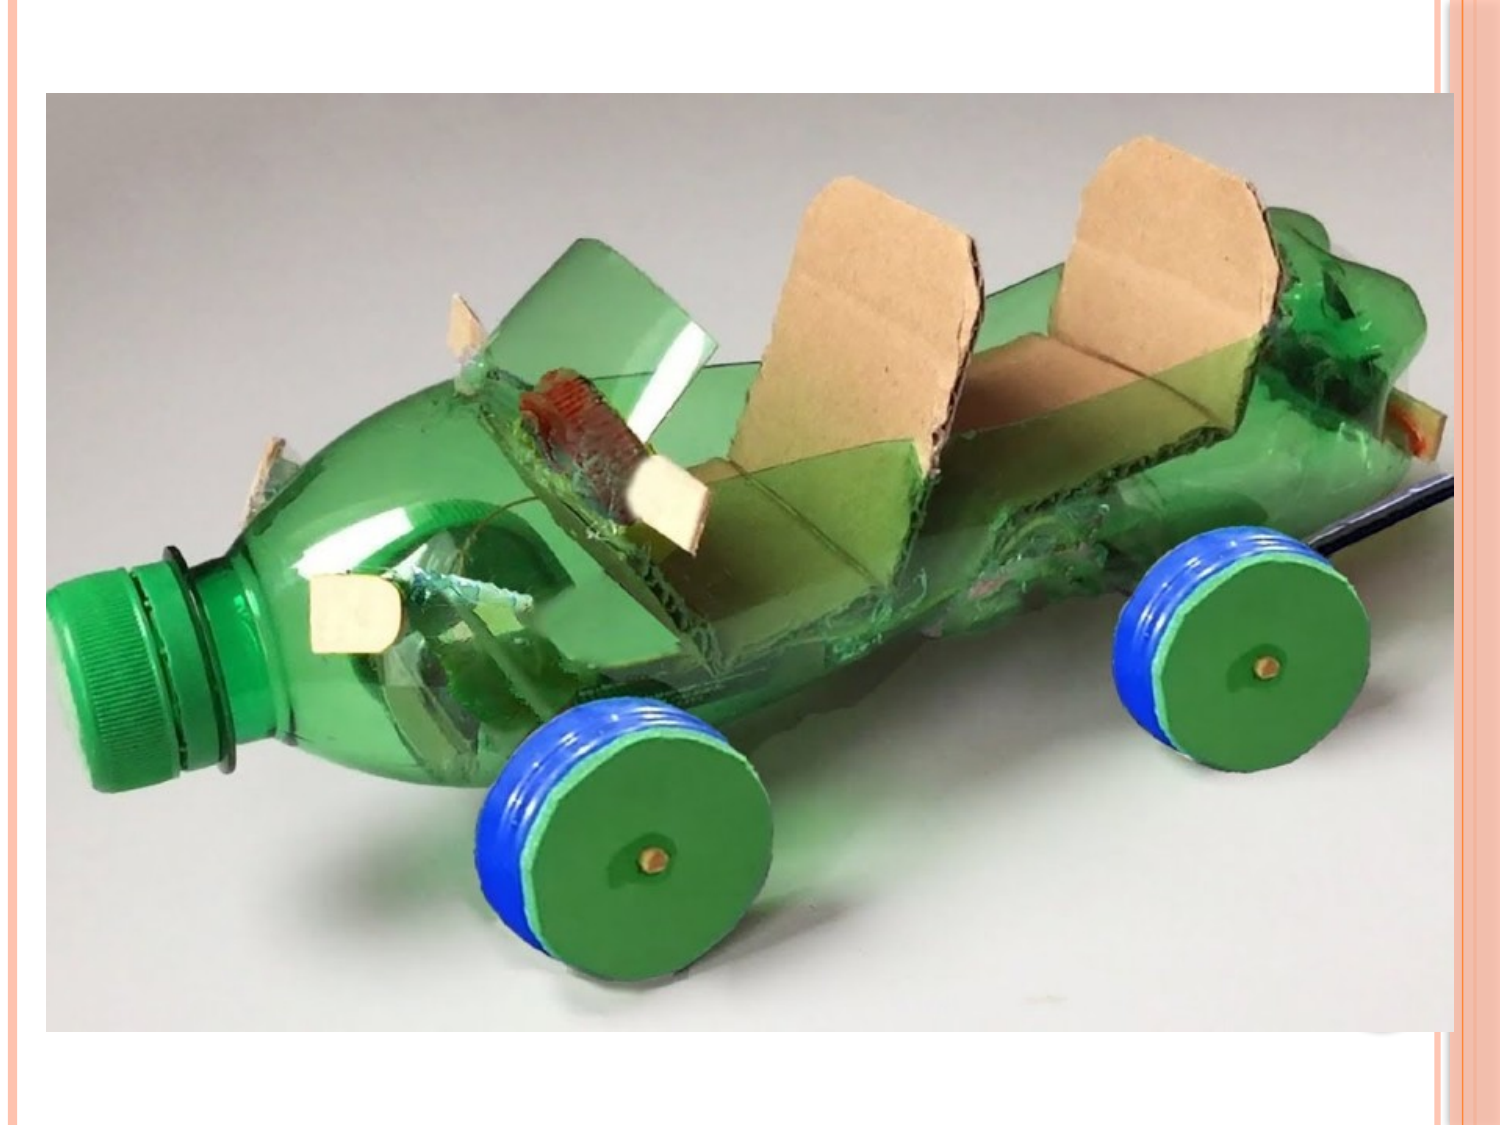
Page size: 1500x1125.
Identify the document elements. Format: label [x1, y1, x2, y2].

picture [46, 93, 1454, 1032]
